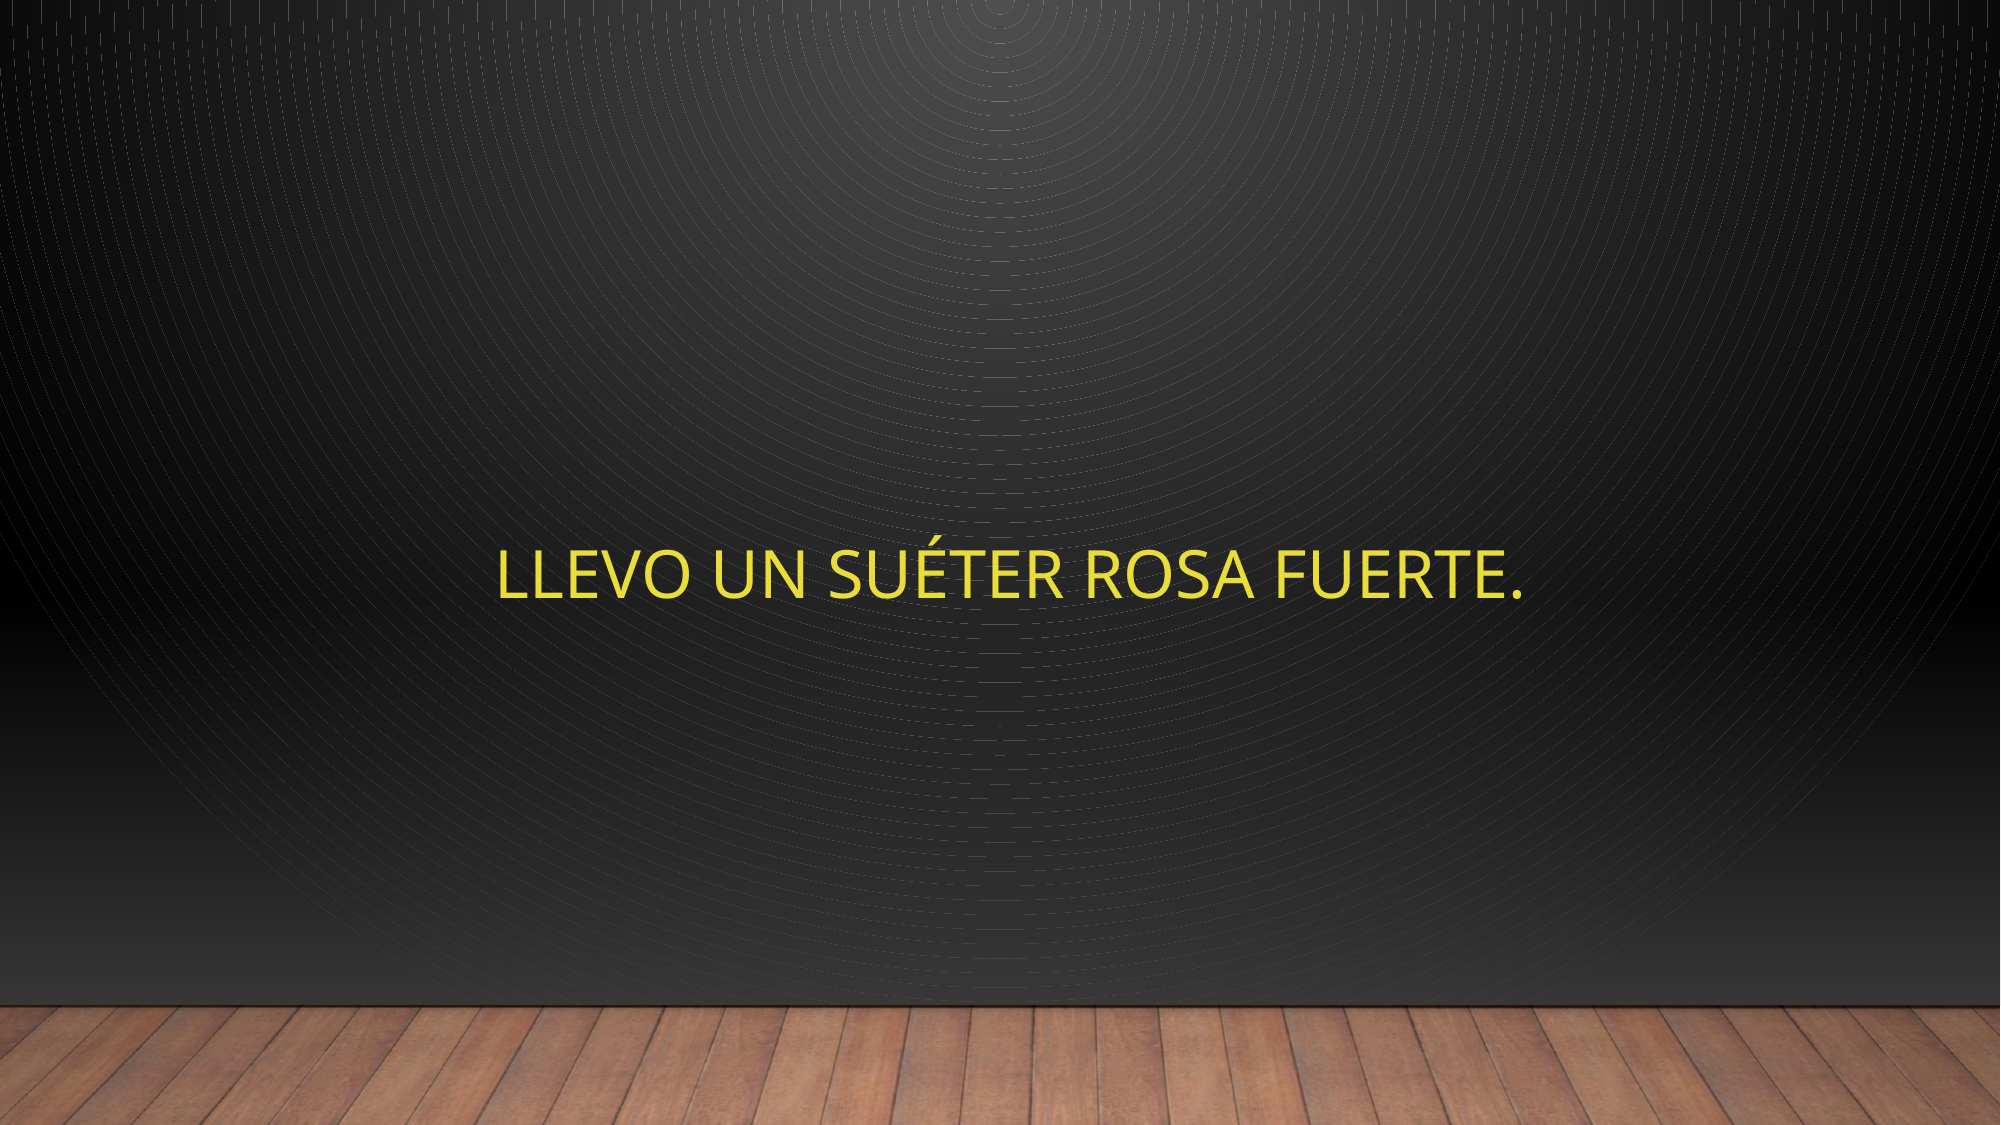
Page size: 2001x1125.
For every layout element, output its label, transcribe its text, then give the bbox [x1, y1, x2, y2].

picture [0, 1005, 2000, 1125]
title Llevo un suéter rosa fuerte. [248, 490, 1774, 663]
